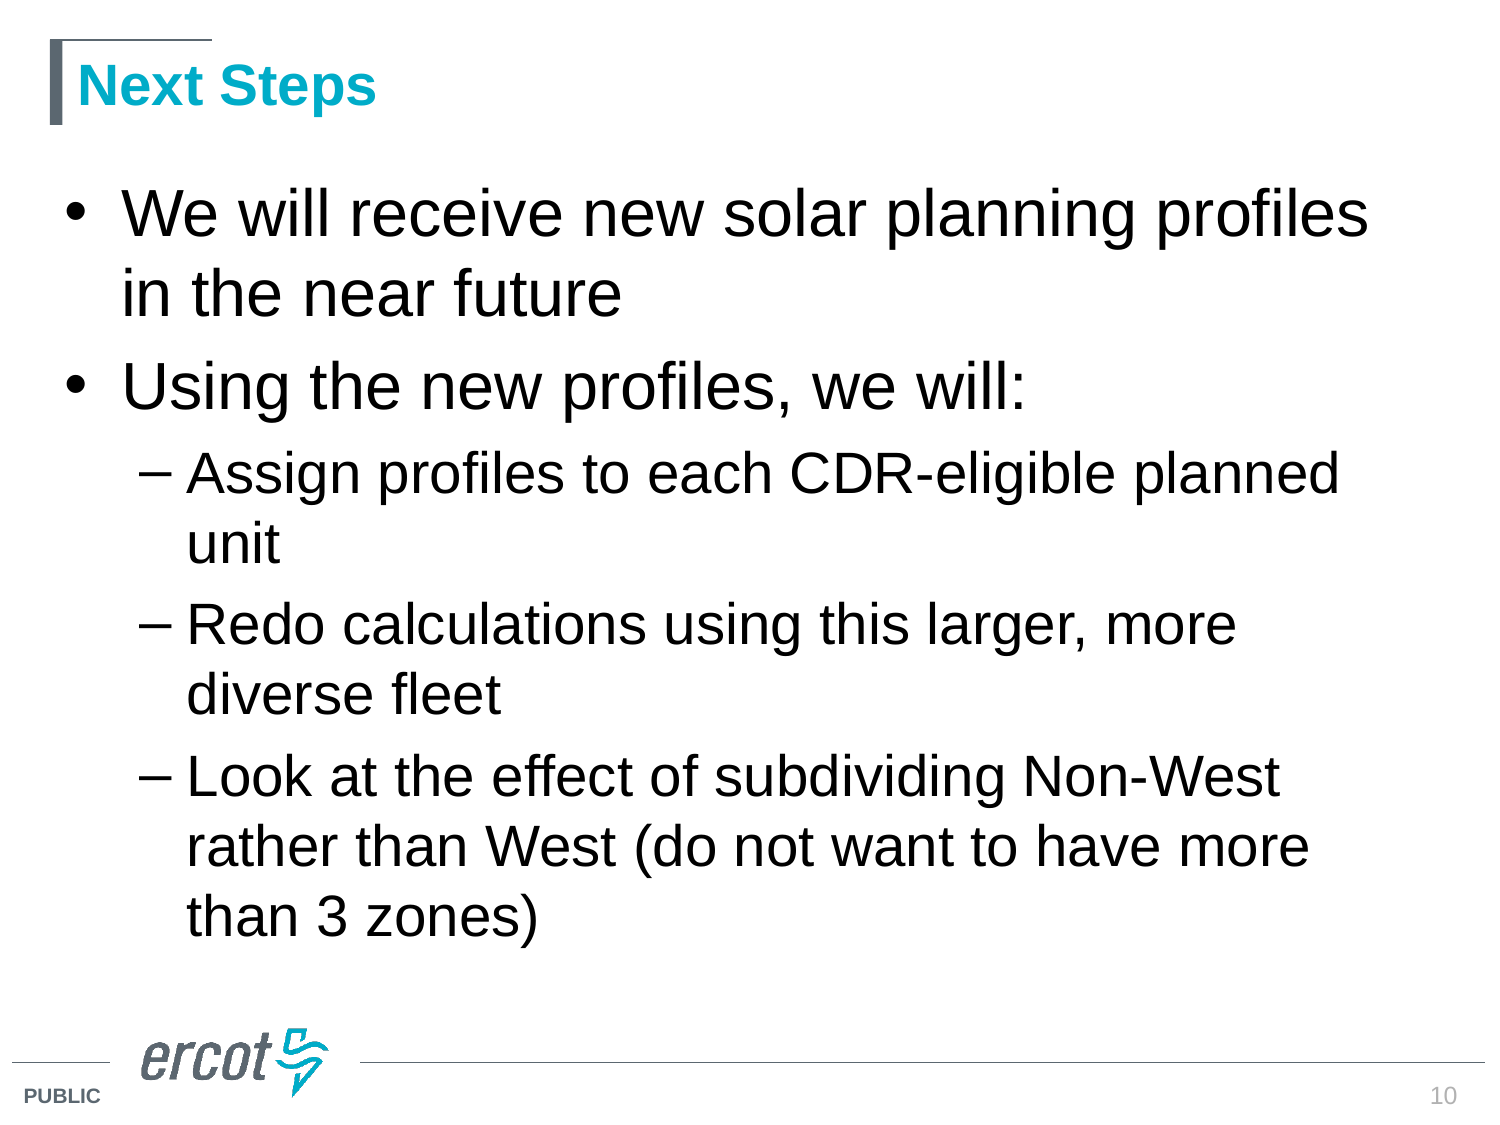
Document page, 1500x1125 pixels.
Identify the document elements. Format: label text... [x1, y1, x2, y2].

title Next Steps [62, 39, 1450, 125]
slide_number 10 [1400, 1076, 1488, 1113]
picture [137, 1024, 332, 1100]
list We will receive new solar planning profiles in the near future Using the new profiles, we will: Assign profiles to each CDR-eligible planned unit Redo calculations using this larger, more diverse fleet Look at the effect of subdividing Non-West rather than West (do not want to have more than 3 zones) [50, 162, 1450, 992]
